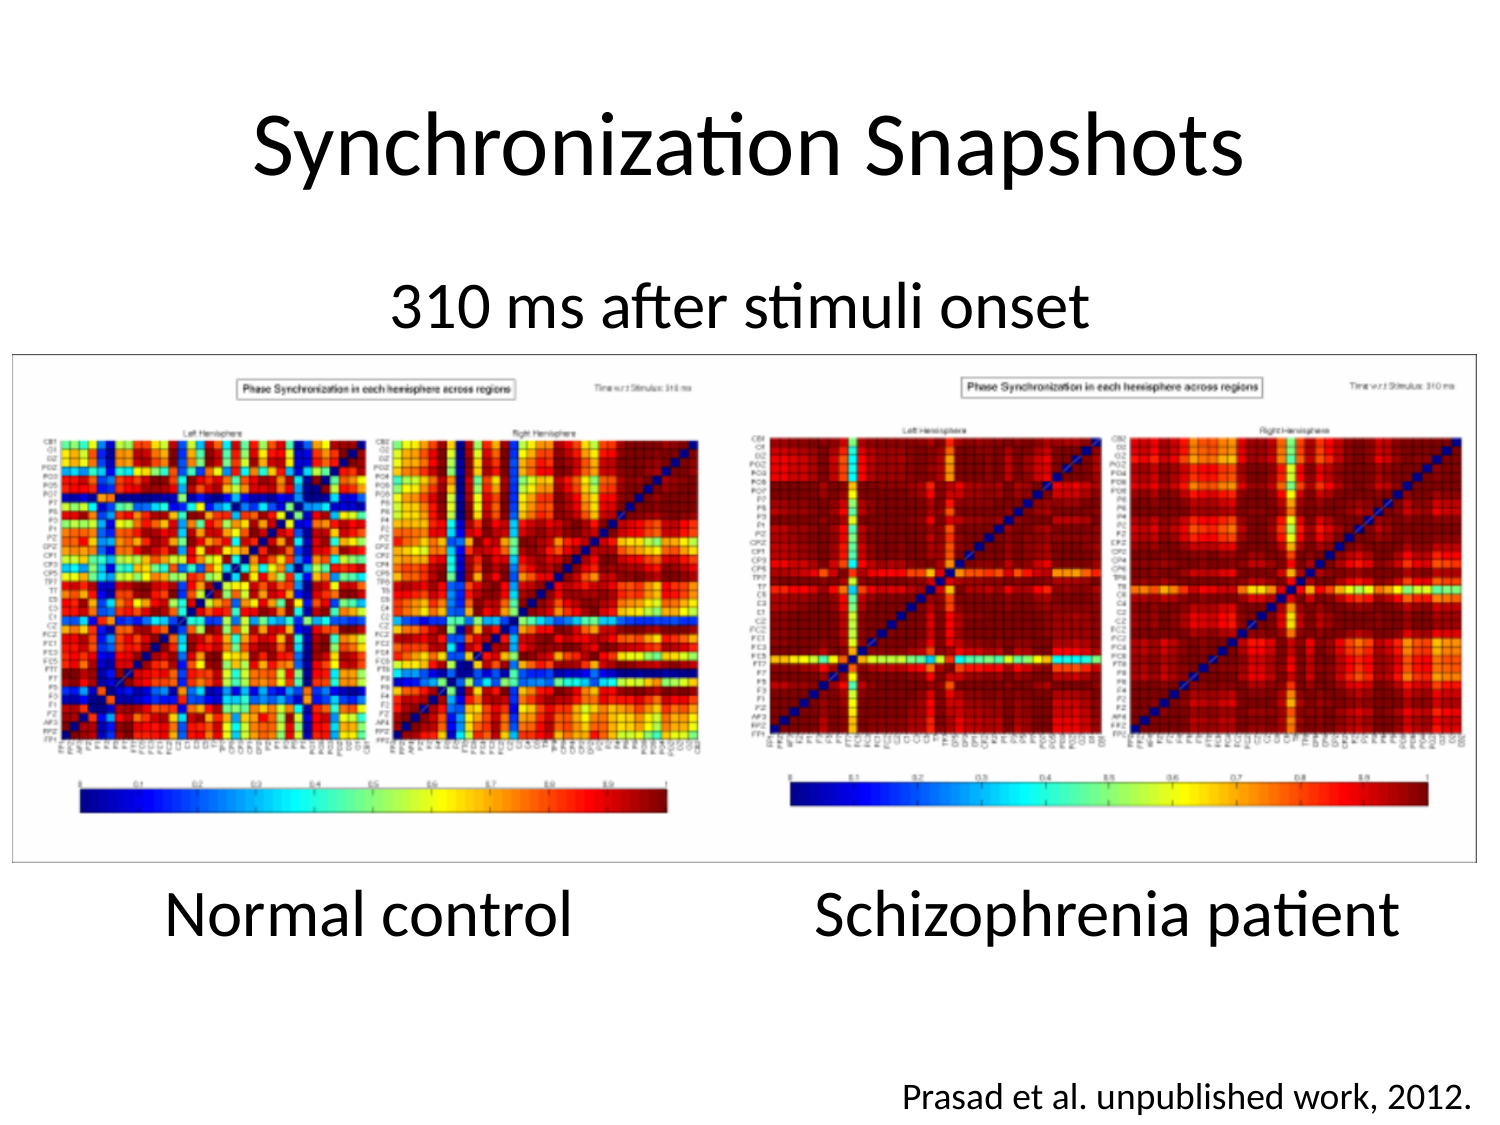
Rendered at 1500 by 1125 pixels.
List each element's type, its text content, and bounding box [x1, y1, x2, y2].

text_box 310 ms after stimuli onset [374, 253, 1125, 349]
title Synchronization Snapshots [75, 45, 1425, 233]
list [12, 353, 1477, 863]
text_box Schizophrenia patient [800, 871, 1438, 958]
text_box Prasad et al. unpublished work, 2012. [887, 1064, 1500, 1125]
text_box Normal control [149, 871, 600, 958]
